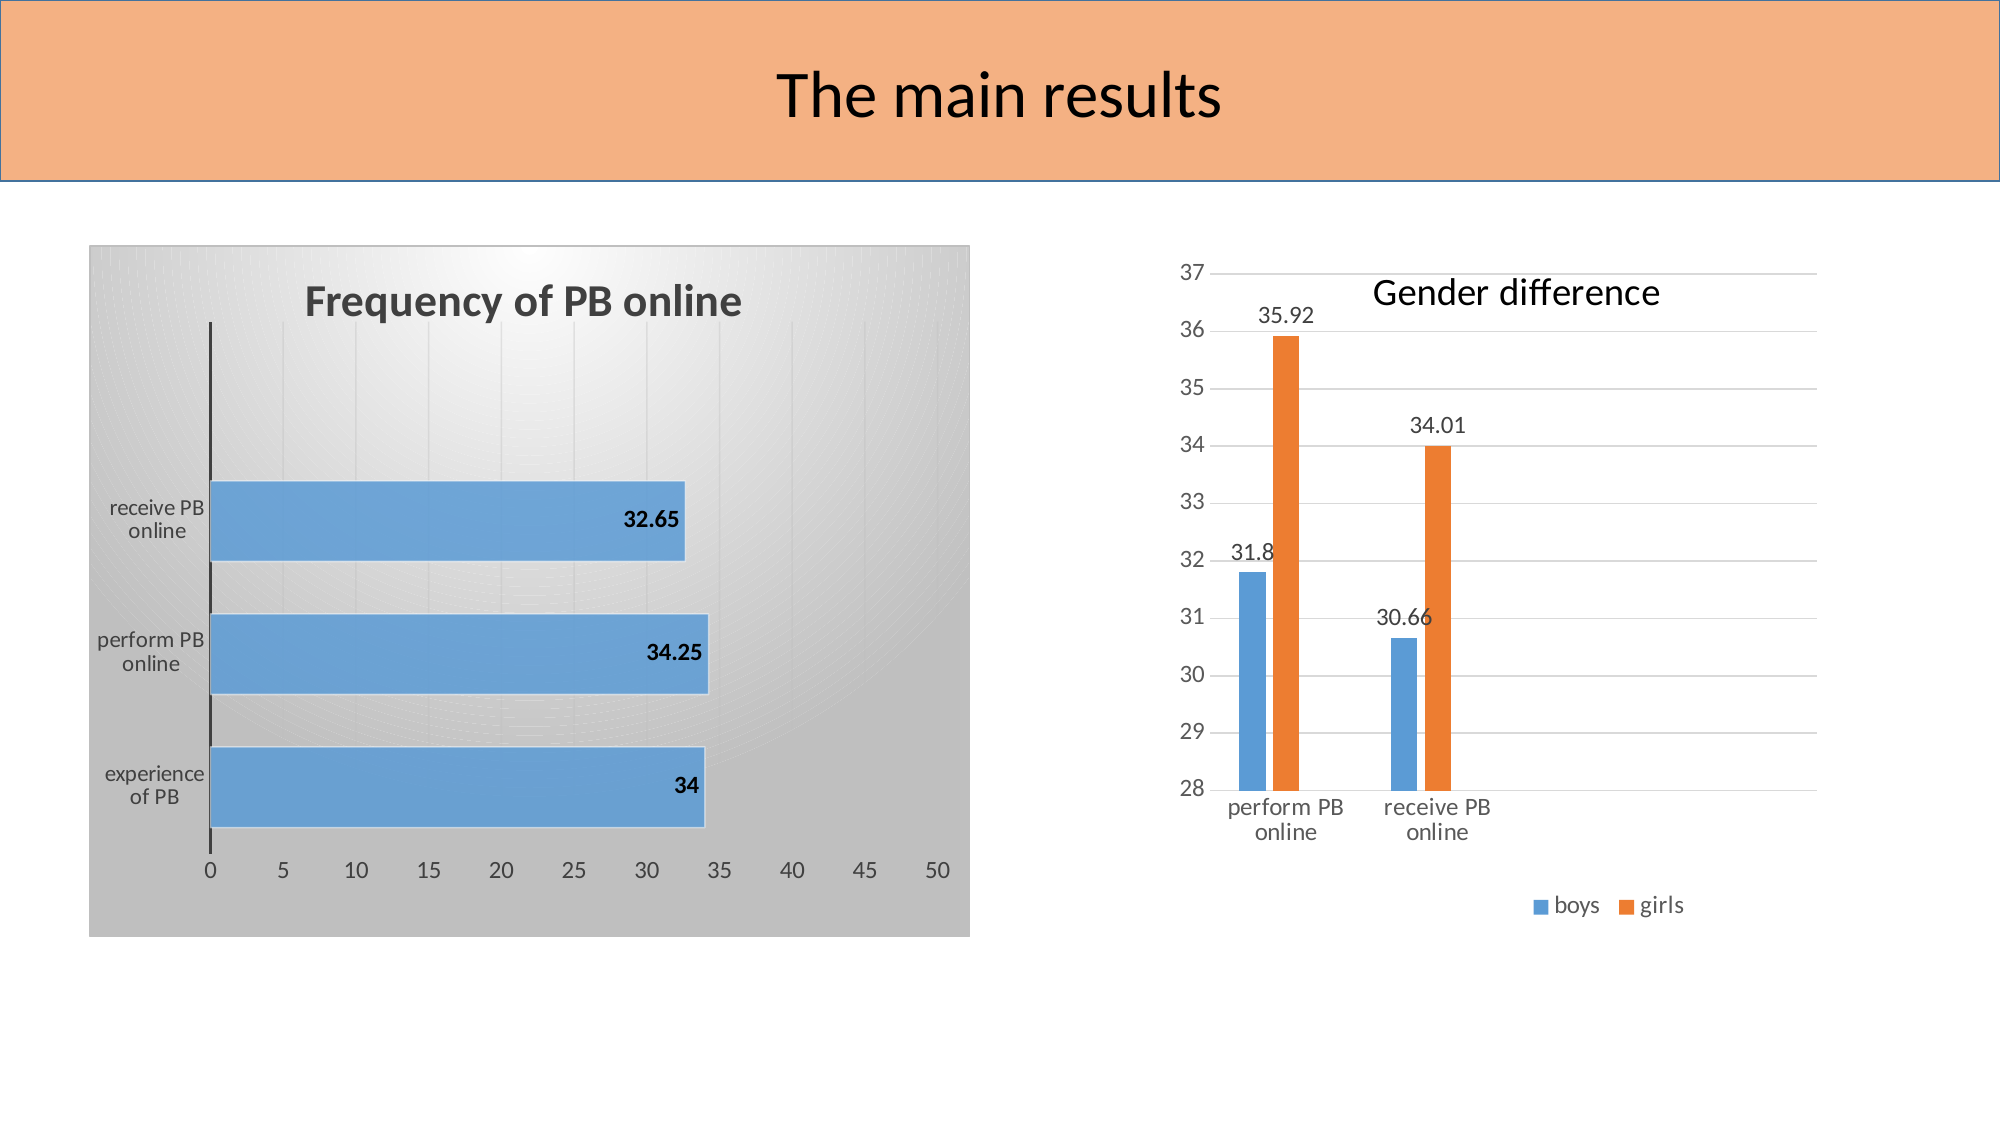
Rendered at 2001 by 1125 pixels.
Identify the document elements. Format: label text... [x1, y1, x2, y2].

chart [88, 245, 971, 938]
text_box The main results [0, 0, 2000, 182]
chart [1141, 257, 1843, 1027]
